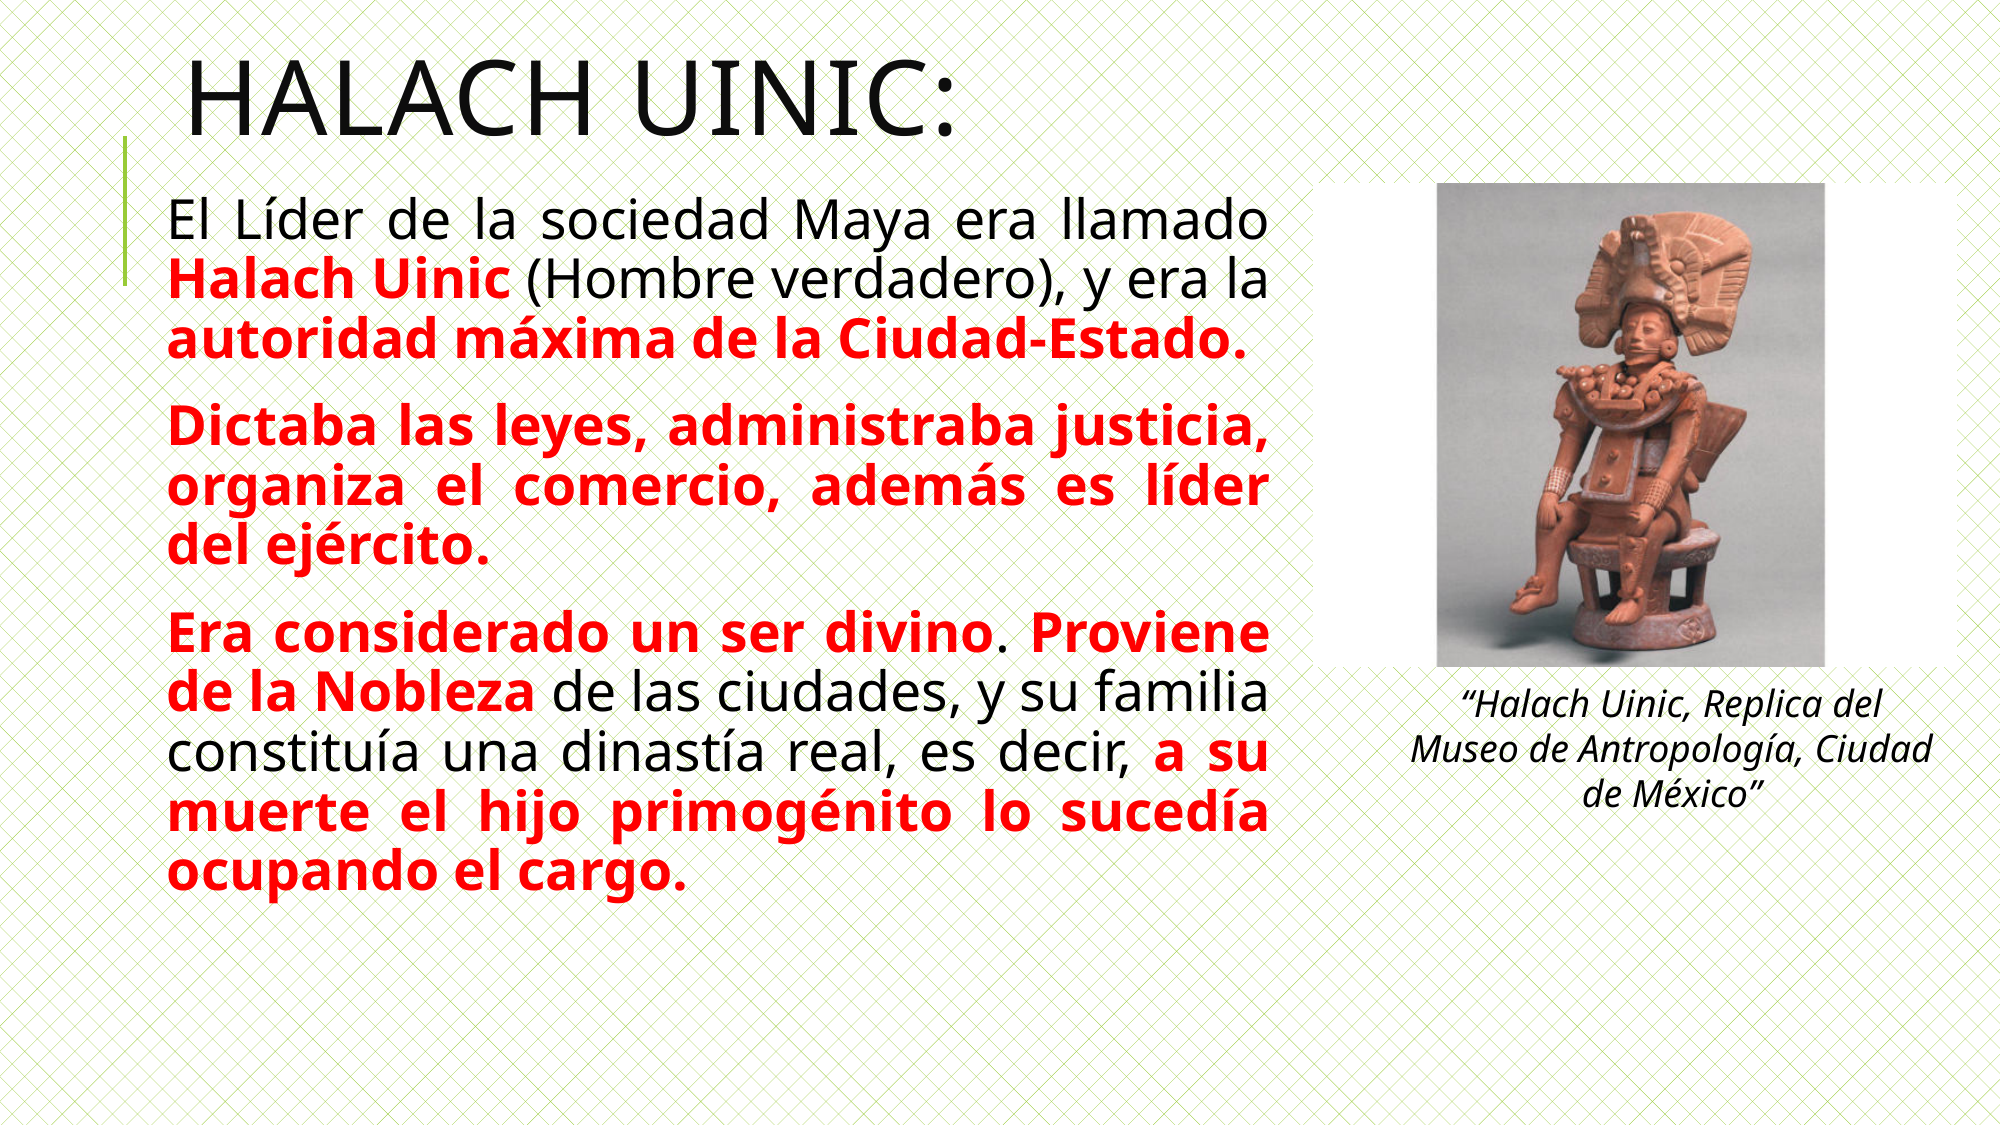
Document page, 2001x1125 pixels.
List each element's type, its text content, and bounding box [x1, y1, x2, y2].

list El Líder de la sociedad Maya era llamado Halach Uinic (Hombre verdadero), y era la autoridad máxima de la Ciudad-Estado. Dictaba las leyes, administraba justicia, organiza el comercio, además es líder del ejército. Era considerado un ser divino. Proviene de la Nobleza de las ciudades, y su familia constituía una dinastía real, es decir, a su muerte el hijo primogénito lo sucedía ocupando el cargo. [145, 183, 1279, 1027]
text_box “Halach Uinic, Replica del Museo de Antropología, Ciudad de México” [1386, 673, 1957, 823]
picture [1313, 183, 1957, 667]
title Halach UInic: [168, 26, 1763, 184]
